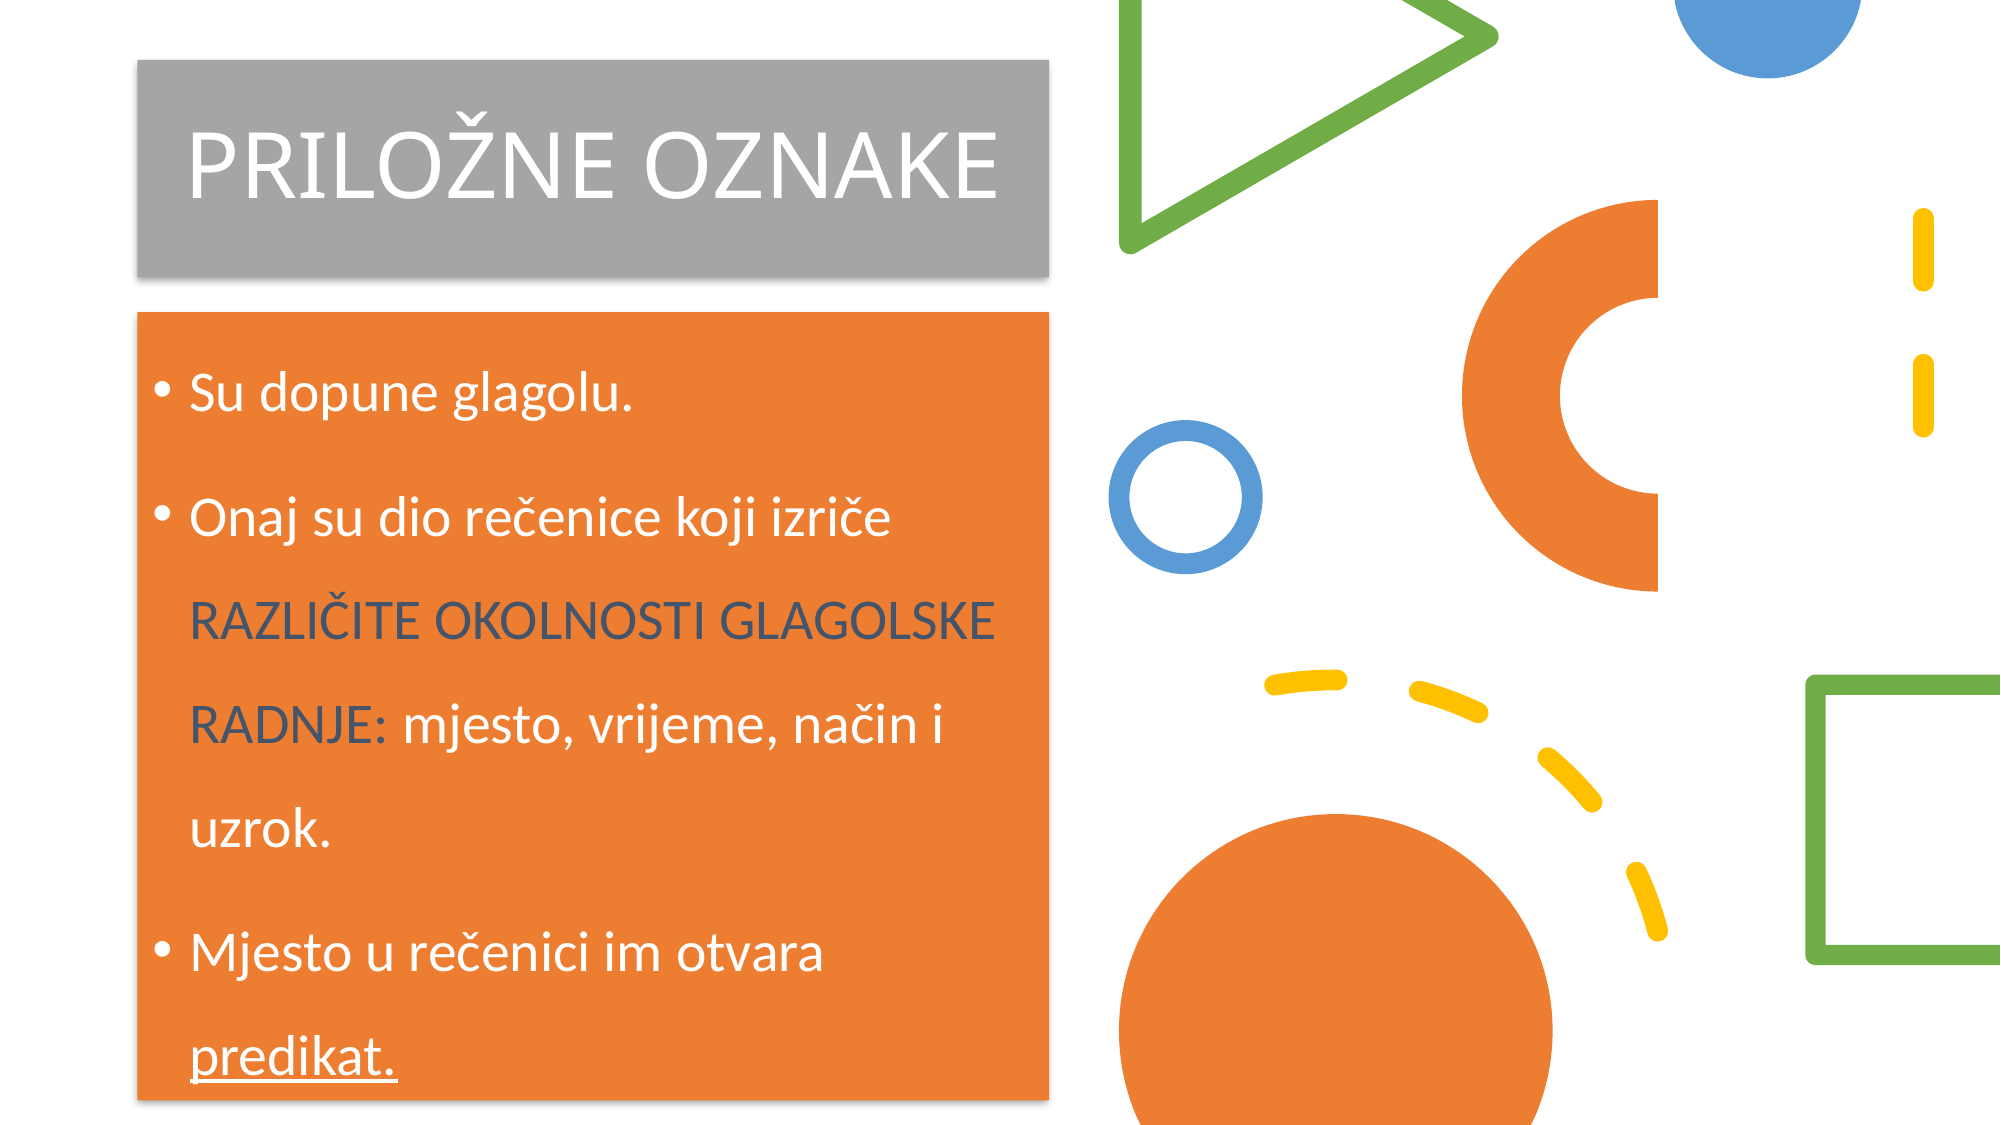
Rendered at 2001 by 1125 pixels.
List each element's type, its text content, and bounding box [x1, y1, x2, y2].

text_box [1118, 0, 1499, 255]
text_box [1460, 198, 1659, 593]
text_box [1117, 429, 1254, 565]
list Su dopune glagolu. Onaj su dio rečenice koji izriče RAZLIČITE OKOLNOSTI GLAGOLSKE RADNJE: mjesto, vrijeme, način i uzrok. Mjesto u rečenici im otvara predikat. [136, 311, 1050, 1101]
text_box [0, 0, 2000, 1125]
text_box [1274, 679, 1664, 977]
title PRILOŽNE OZNAKE [136, 59, 1050, 278]
text_box [1673, 0, 1862, 80]
text_box [1805, 674, 2000, 966]
text_box [1117, 813, 1554, 1125]
